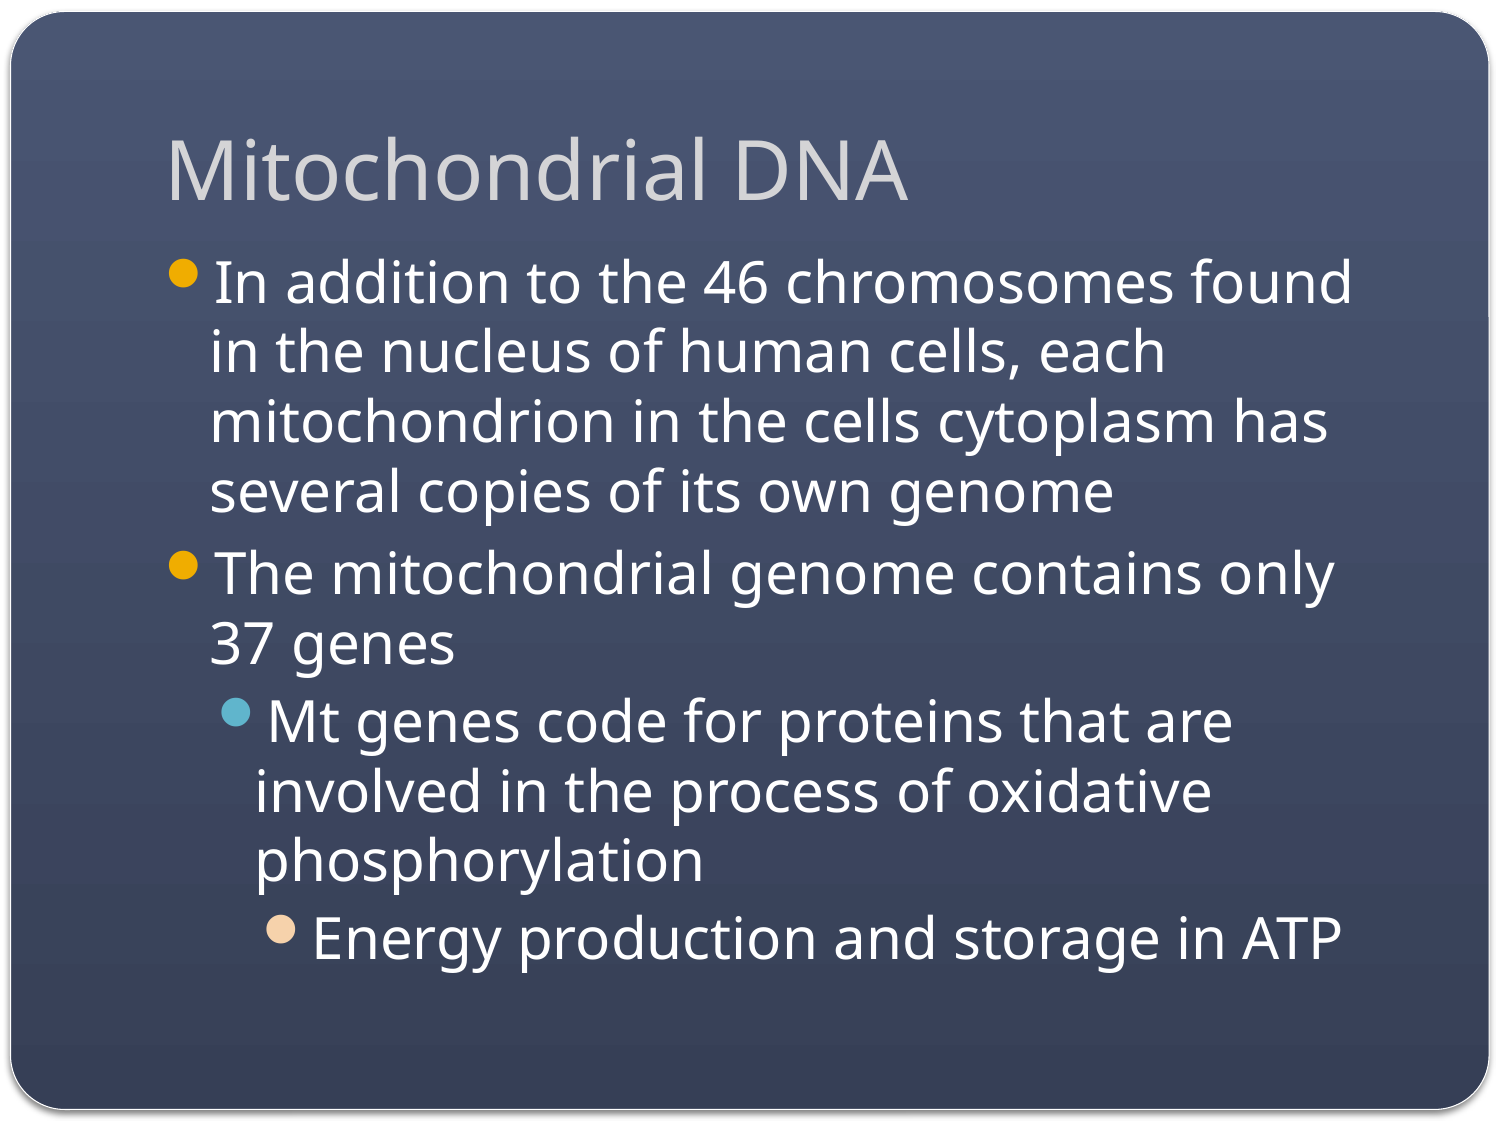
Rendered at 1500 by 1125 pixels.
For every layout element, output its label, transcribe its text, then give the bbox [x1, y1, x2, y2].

title Mitochondrial DNA [150, 45, 1425, 233]
list In addition to the 46 chromosomes found in the nucleus of human cells, each mitochondrion in the cells cytoplasm has several copies of its own genome The mitochondrial genome contains only 37 genes Mt genes code for proteins that are involved in the process of oxidative phosphorylation Energy production and storage in ATP [150, 237, 1425, 988]
